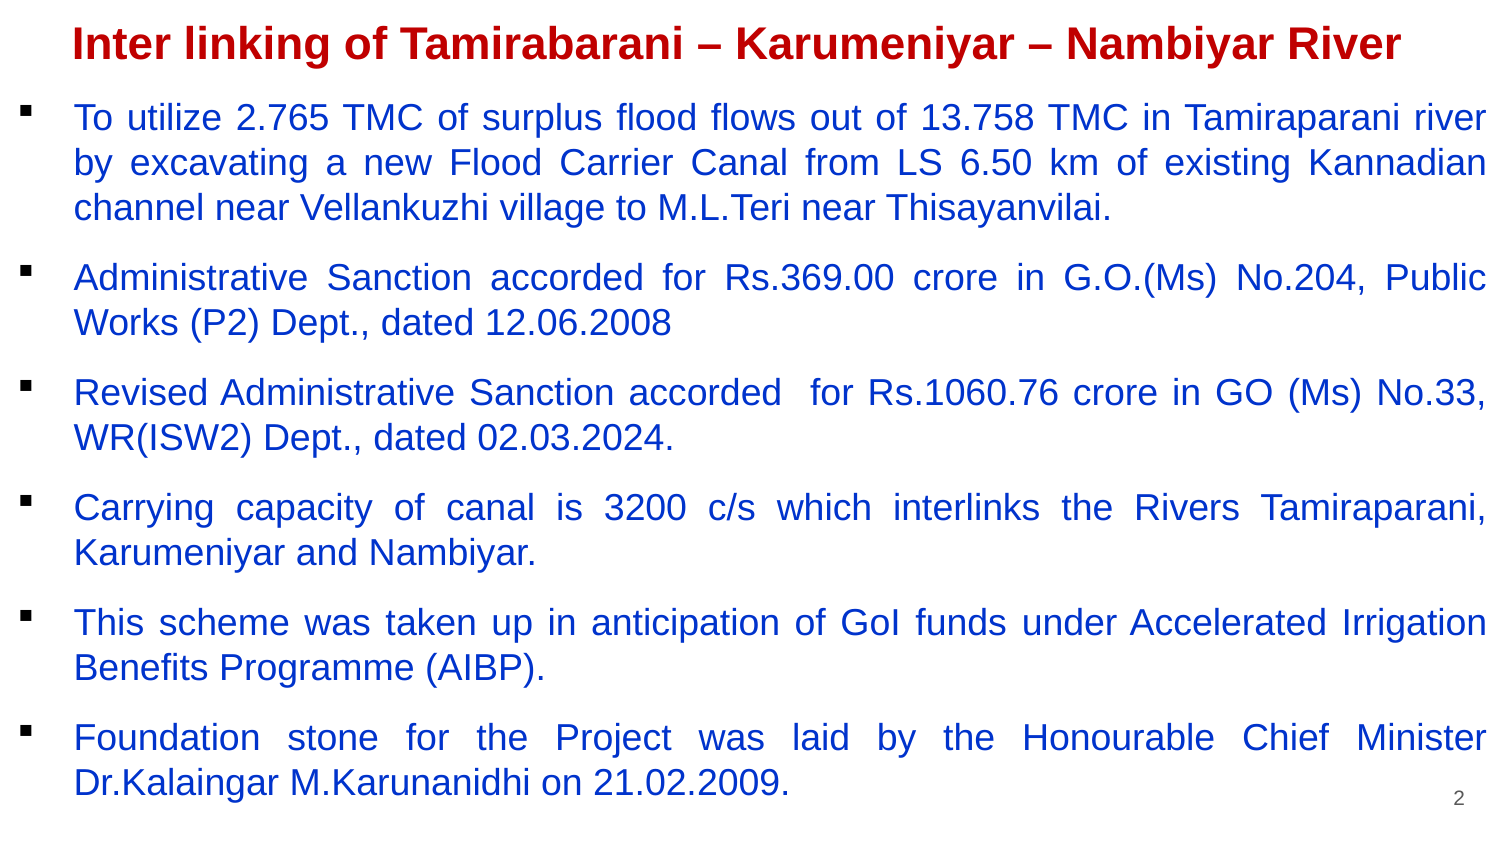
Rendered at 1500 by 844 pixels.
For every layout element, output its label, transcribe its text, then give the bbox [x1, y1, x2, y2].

text_box To utilize 2.765 TMC of surplus flood flows out of 13.758 TMC in Tamiraparani river by excavating a new Flood Carrier Canal from LS 6.50 km of existing Kannadian channel near Vellankuzhi village to M.L.Teri near Thisayanvilai. Administrative Sanction accorded for Rs.369.00 crore in G.O.(Ms) No.204, Public Works (P2) Dept., dated 12.06.2008 Revised Administrative Sanction accorded for Rs.1060.76 crore in GO (Ms) No.33, WR(ISW2) Dept., dated 02.03.2024. Carrying capacity of canal is 3200 c/s which interlinks the Rivers Tamiraparani, Karumeniyar and Nambiyar. This scheme was taken up in anticipation of GoI funds under Accelerated Irrigation Benefits Programme (AIBP). Foundation stone for the Project was laid by the Honourable Chief Minister Dr.Kalaingar M.Karunanidhi on 21.02.2009. [0, 83, 1500, 812]
text_box Inter linking of Tamirabarani – Karumeniyar – Nambiyar River [23, 4, 1464, 78]
slide_number 2 [1389, 764, 1480, 830]
